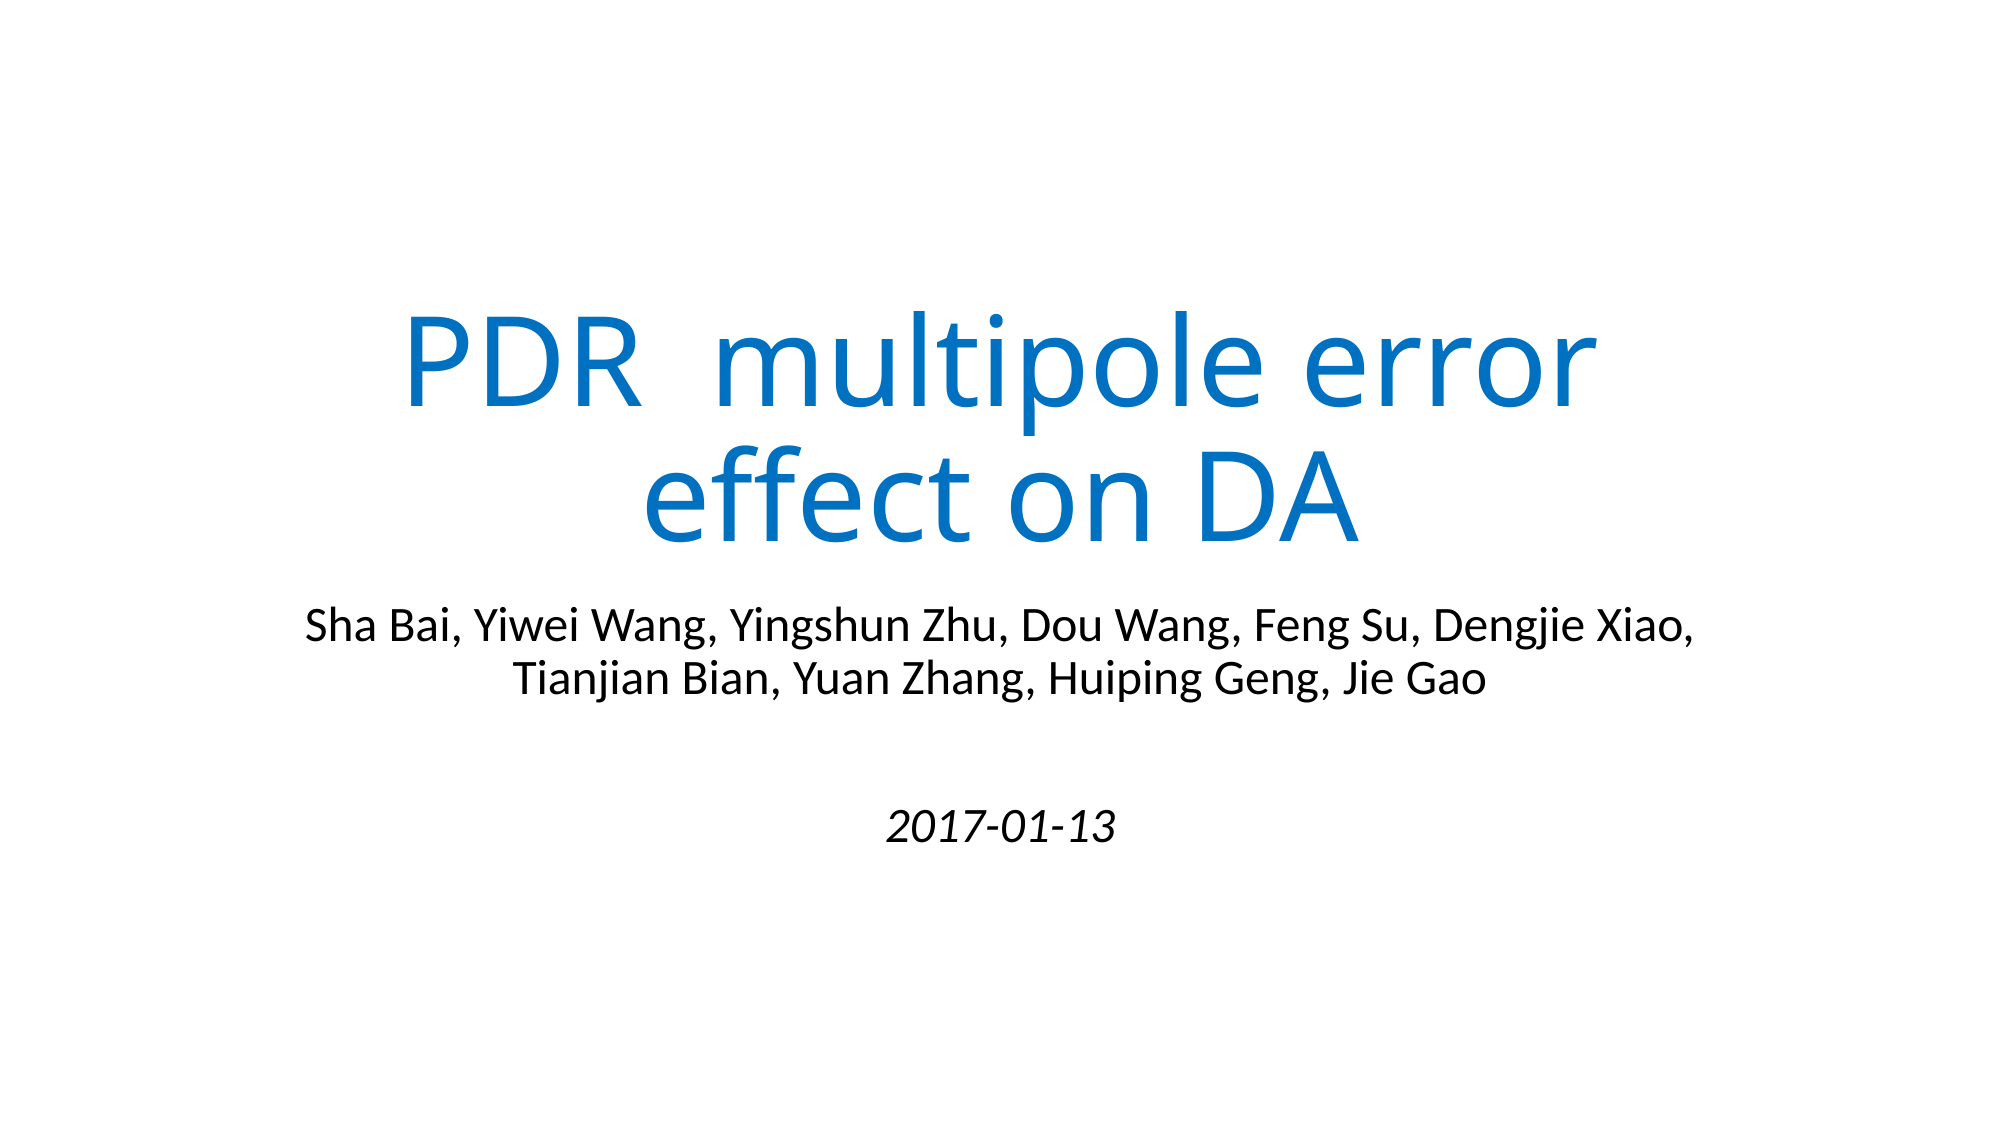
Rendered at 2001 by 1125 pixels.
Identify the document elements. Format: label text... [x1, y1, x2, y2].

subtitle Sha Bai, Yiwei Wang, Yingshun Zhu, Dou Wang, Feng Su, Dengjie Xiao, Tianjian Bian, Yuan Zhang, Huiping Geng, Jie Gao 2017-01-13 [249, 590, 1750, 863]
title PDR multipole error effect on DA [249, 184, 1750, 576]
